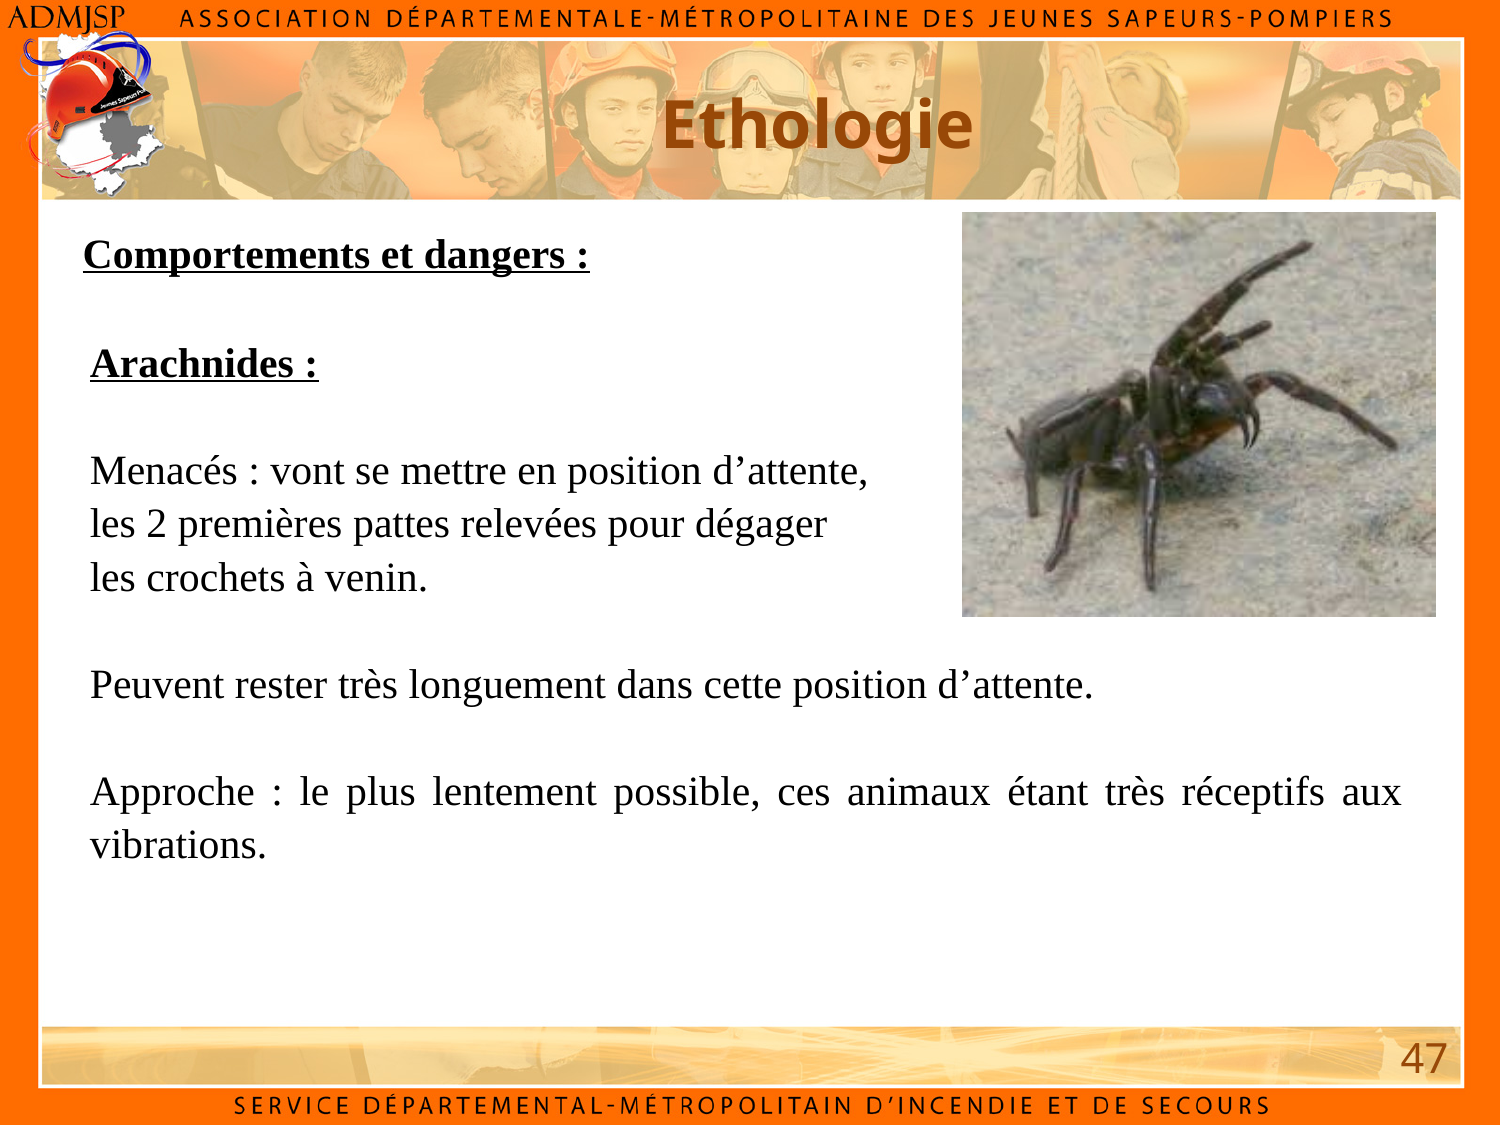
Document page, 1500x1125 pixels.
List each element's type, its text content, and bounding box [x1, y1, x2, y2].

text_box Arachnides : Menacés : vont se mettre en position d’attente, les 2 premières pattes relevées pour dégager les crochets à venin. Peuvent rester très longuement dans cette position d’attente. Approche : le plus lentement possible, ces animaux étant très réceptifs aux vibrations. [74, 324, 1419, 875]
title Ethologie [183, 45, 1454, 200]
text_box 47 [1113, 1029, 1464, 1090]
picture [0, 0, 1500, 1125]
text_box Comportements et dangers : [67, 215, 958, 285]
